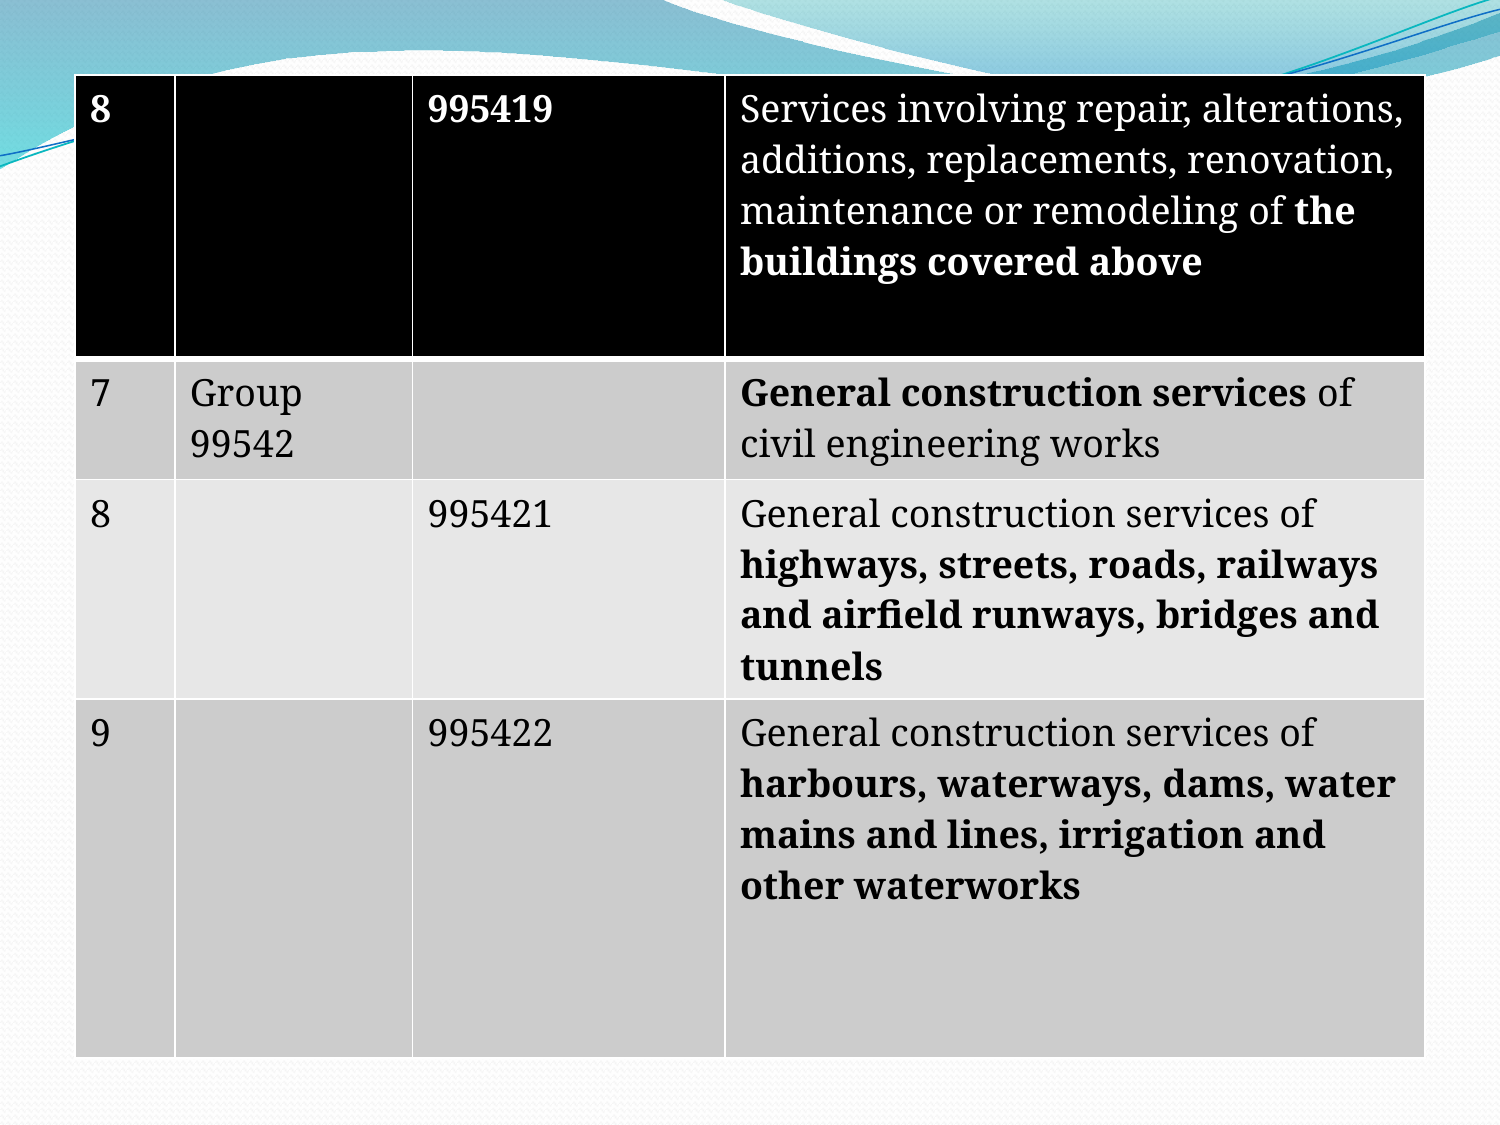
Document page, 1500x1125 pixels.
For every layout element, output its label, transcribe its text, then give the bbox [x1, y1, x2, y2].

table_header 995419 [413, 76, 724, 356]
table_header [176, 76, 412, 356]
table_cell [413, 362, 724, 479]
table_cell General construction services of harbours, waterways, dams, water mains and lines, irrigation and other waterworks [726, 700, 1424, 1057]
table_cell 9 [76, 700, 174, 1057]
table_cell General construction services of highways, streets, roads, railways and airfield runways, bridges and tunnels [726, 480, 1424, 698]
table_header Services involving repair, alterations, additions, replacements, renovation, maintenance or remodeling of the buildings covered above [726, 76, 1424, 356]
table_cell General construction services of civil engineering works [726, 362, 1424, 479]
table_cell 995422 [413, 700, 724, 1057]
table_cell Group 99542 [176, 362, 412, 479]
table_cell 995421 [413, 480, 724, 698]
table_cell 8 [76, 480, 174, 698]
table_cell [176, 480, 412, 698]
table_cell [176, 700, 412, 1057]
table_header 8 [76, 76, 174, 356]
table_cell 7 [76, 362, 174, 479]
